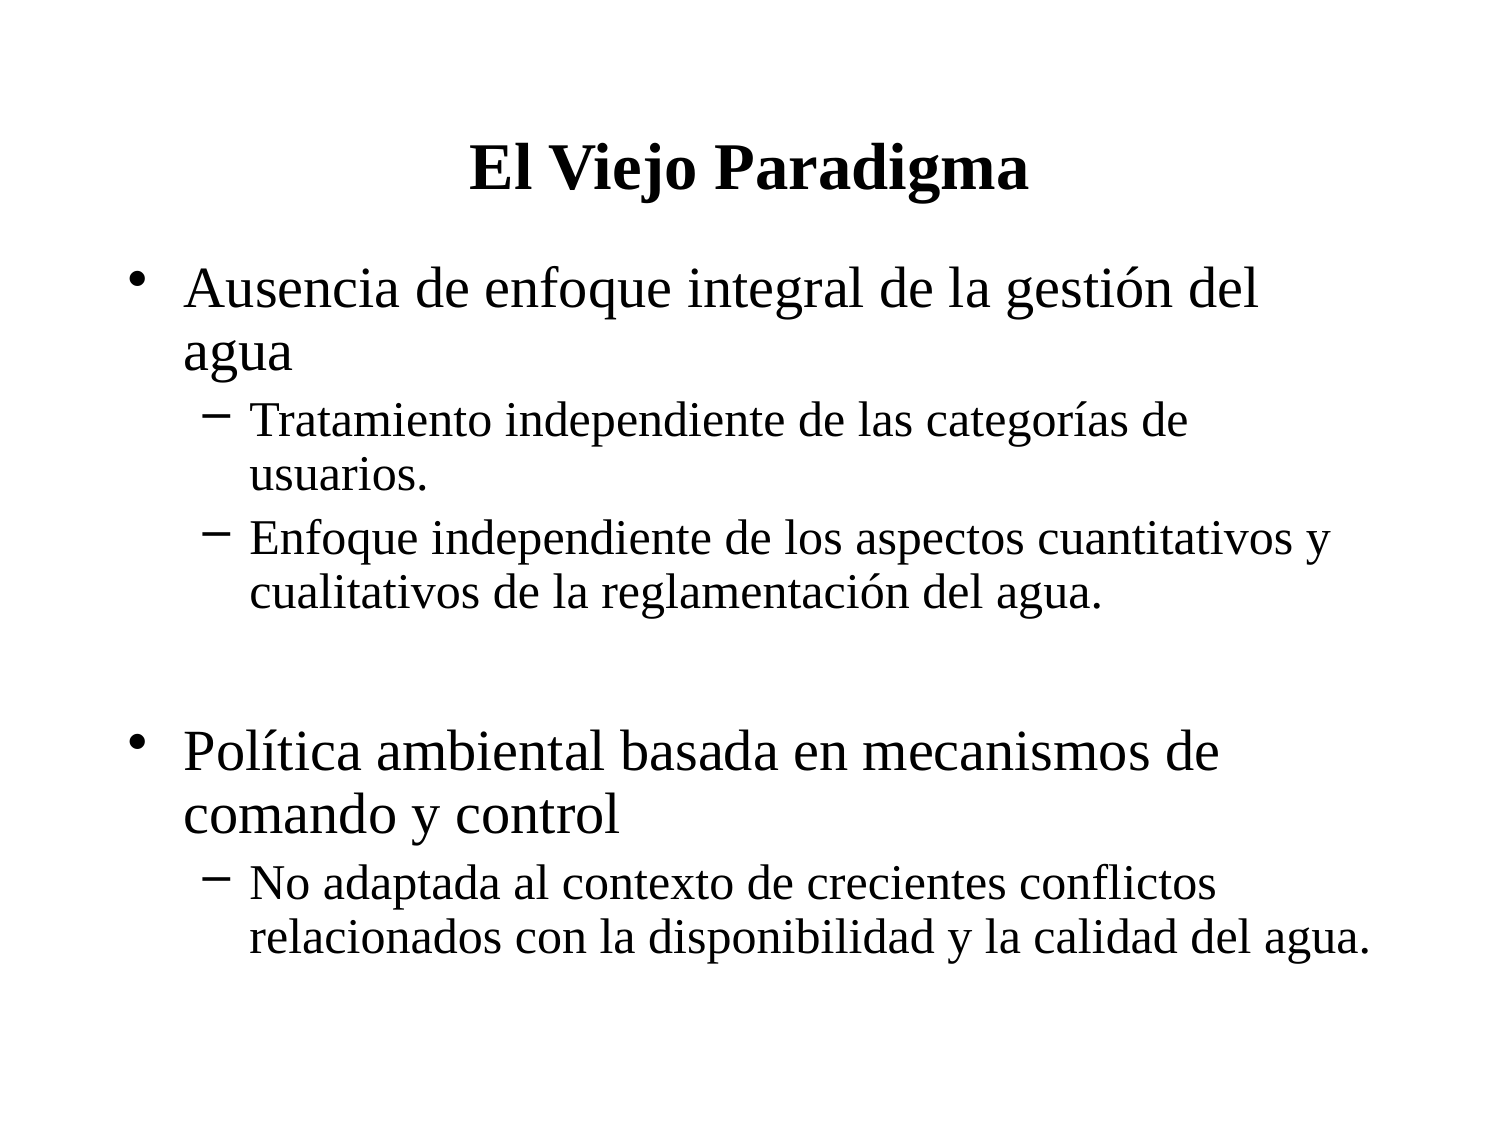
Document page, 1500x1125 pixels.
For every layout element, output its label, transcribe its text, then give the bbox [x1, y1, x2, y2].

list Ausencia de enfoque integral de la gestión del agua Tratamiento independiente de las categorías de usuarios. Enfoque independiente de los aspectos cuantitativos y cualitativos de la reglamentación del agua. Política ambiental basada en mecanismos de comando y control No adaptada al contexto de crecientes conflictos relacionados con la disponibilidad y la calidad del agua. [112, 249, 1388, 1001]
title El Viejo Paradigma [112, 99, 1388, 226]
